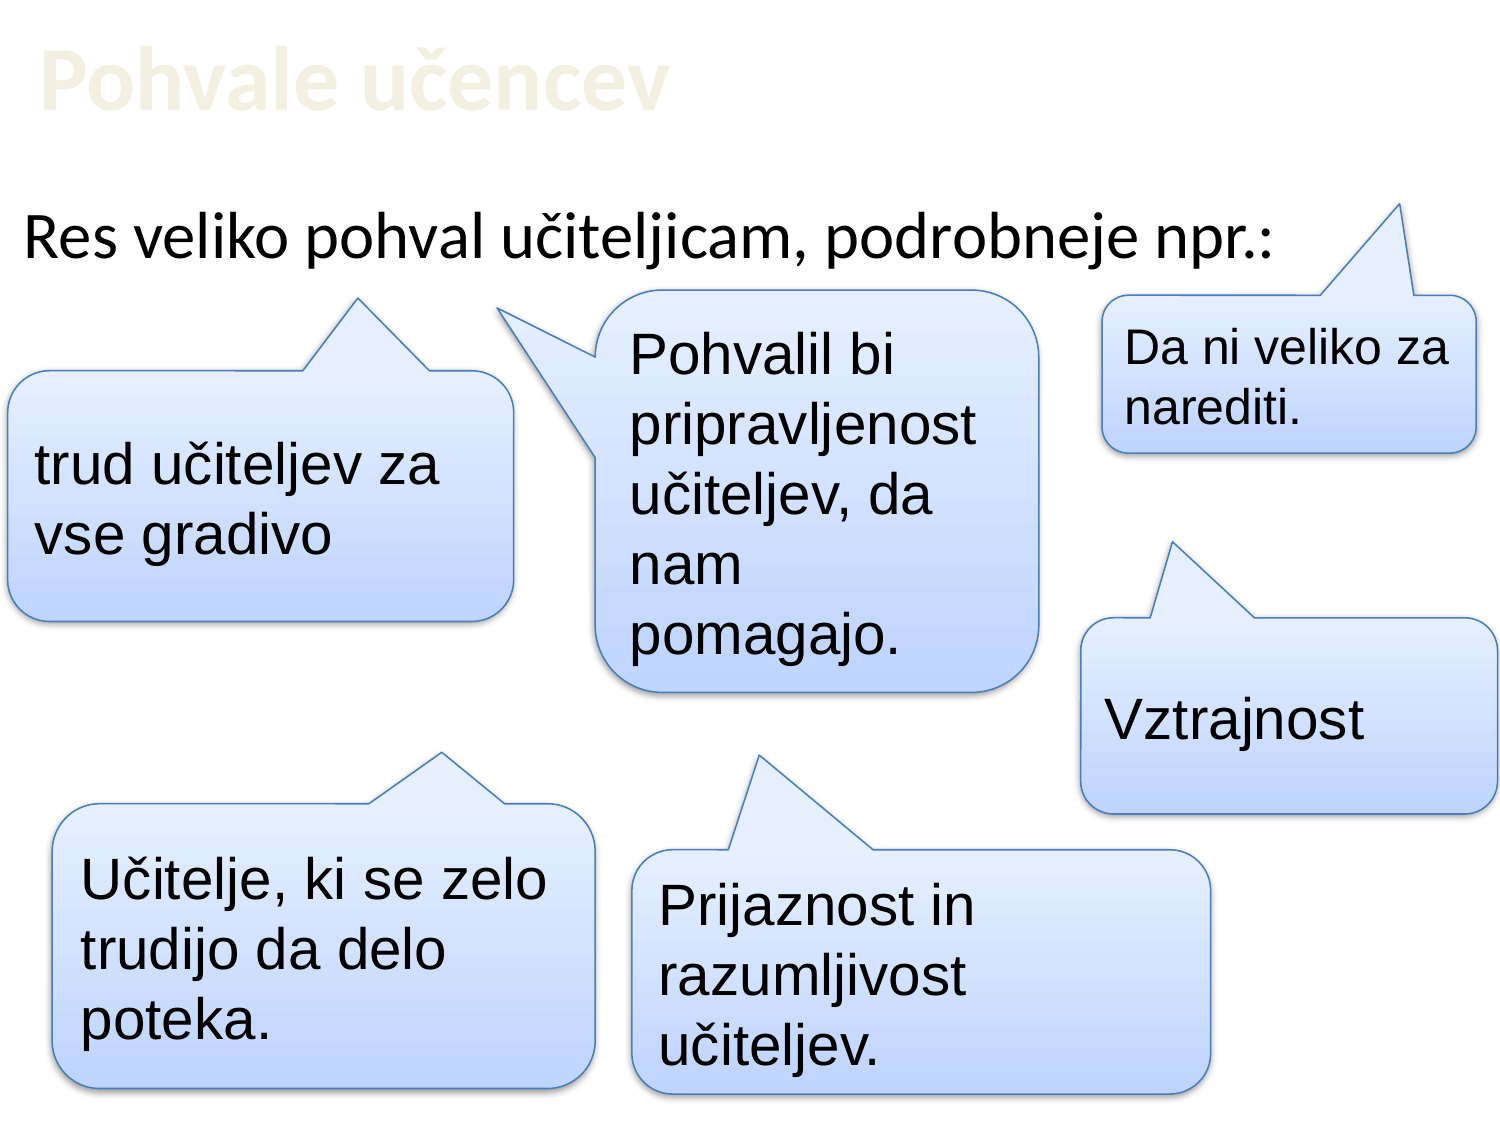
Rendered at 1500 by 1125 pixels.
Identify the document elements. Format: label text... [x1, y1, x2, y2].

text_box Pohvalil bi pripravljenost učiteljev, da nam pomagajo. [496, 289, 1040, 694]
title Pohvale učencev [0, 3, 711, 143]
text_box Da ni veliko za narediti. [1101, 202, 1477, 454]
text_box Vztrajnost [1079, 541, 1499, 815]
text_box trud učiteljev za vse gradivo [6, 297, 515, 623]
text_box Prijaznost in razumljivost učiteljev. [631, 754, 1212, 1095]
text_box Učitelje, ki se zelo trudijo da delo poteka. [51, 751, 596, 1090]
list Res veliko pohval učiteljicam, podrobneje npr.: [8, 184, 1425, 1005]
